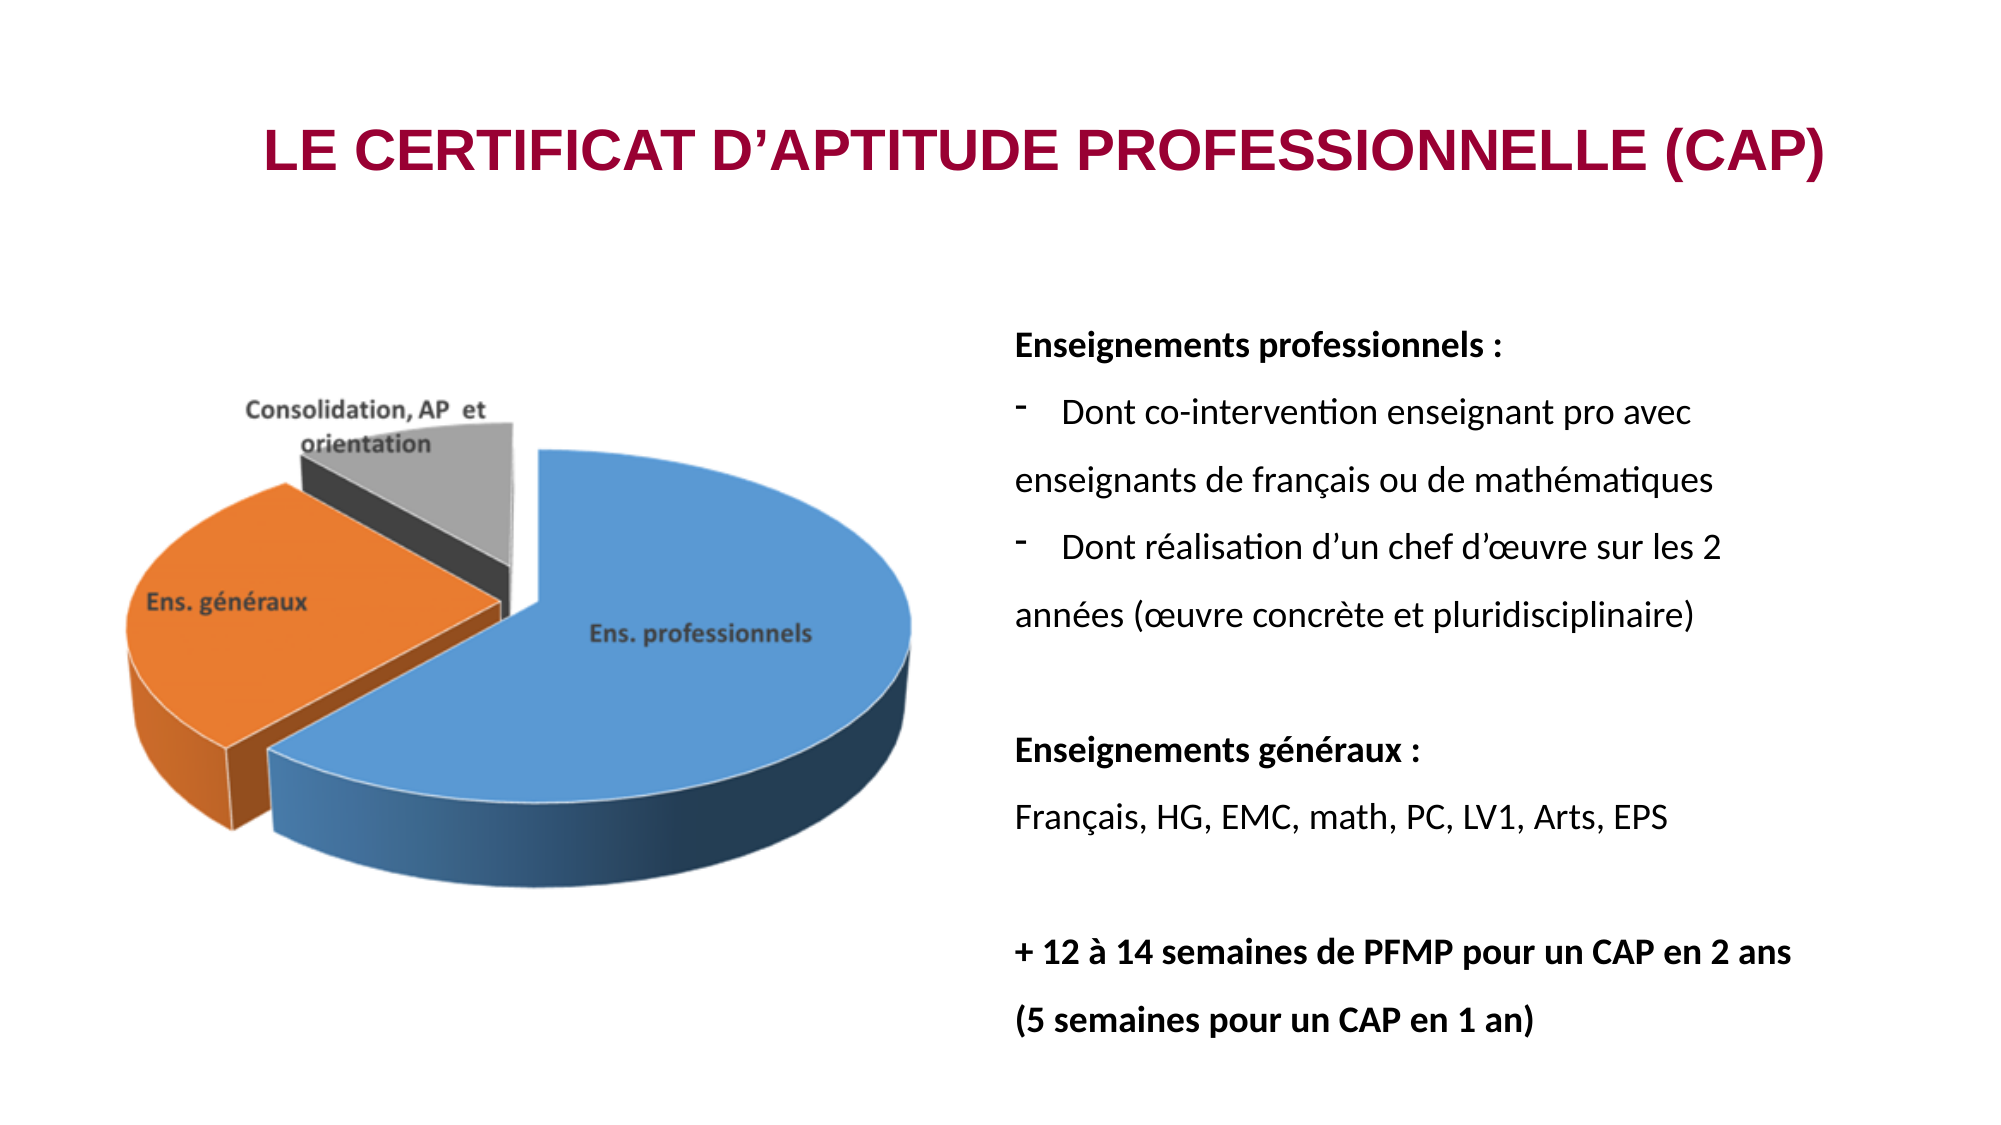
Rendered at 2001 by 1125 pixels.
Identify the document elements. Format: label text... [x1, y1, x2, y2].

picture [84, 354, 931, 939]
text_box LE CERTIFICAT D’APTITUDE PROFESSIONNELLE (CAP) [240, 104, 1850, 190]
text_box Enseignements professionnels : Dont co-intervention enseignant pro avec enseignants de français ou de mathématiques Dont réalisation d’un chef d’œuvre sur les 2 années (œuvre concrète et pluridisciplinaire) Enseignements généraux : Français, HG, EMC, math, PC, LV1, Arts, EPS + 12 à 14 semaines de PFMP pour un CAP en 2 ans (5 semaines pour un CAP en 1 an) [999, 289, 2000, 1048]
